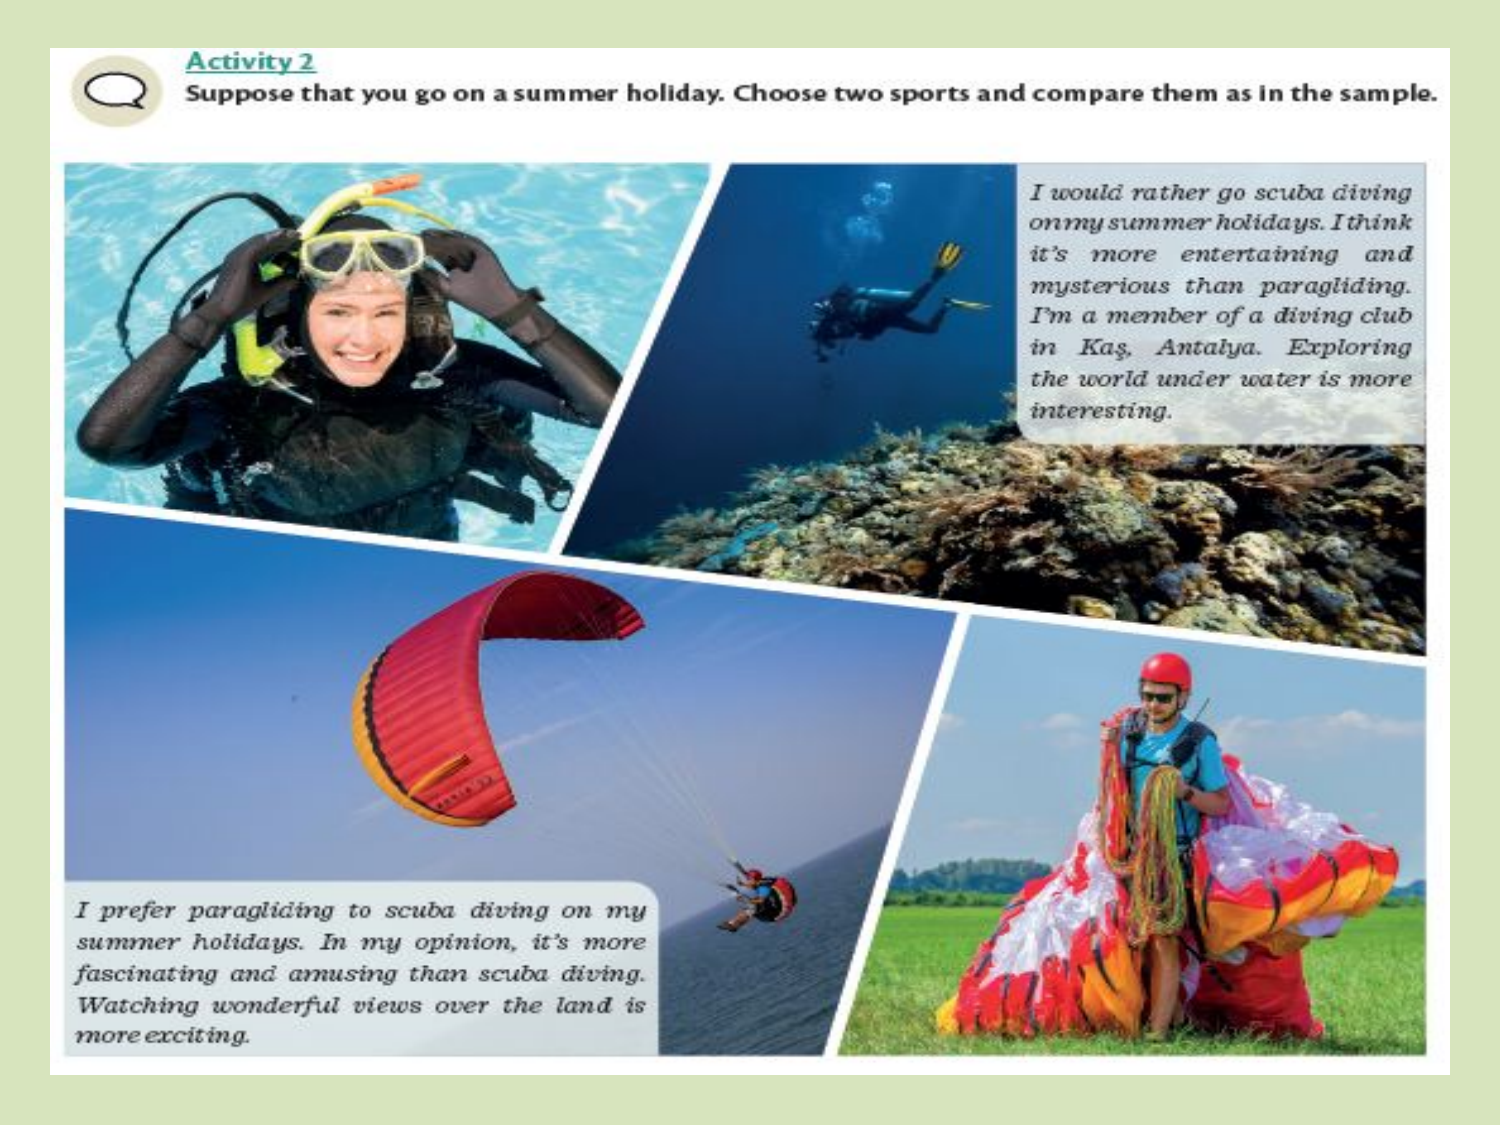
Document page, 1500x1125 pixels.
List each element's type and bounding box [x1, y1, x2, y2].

picture [49, 47, 1451, 1076]
